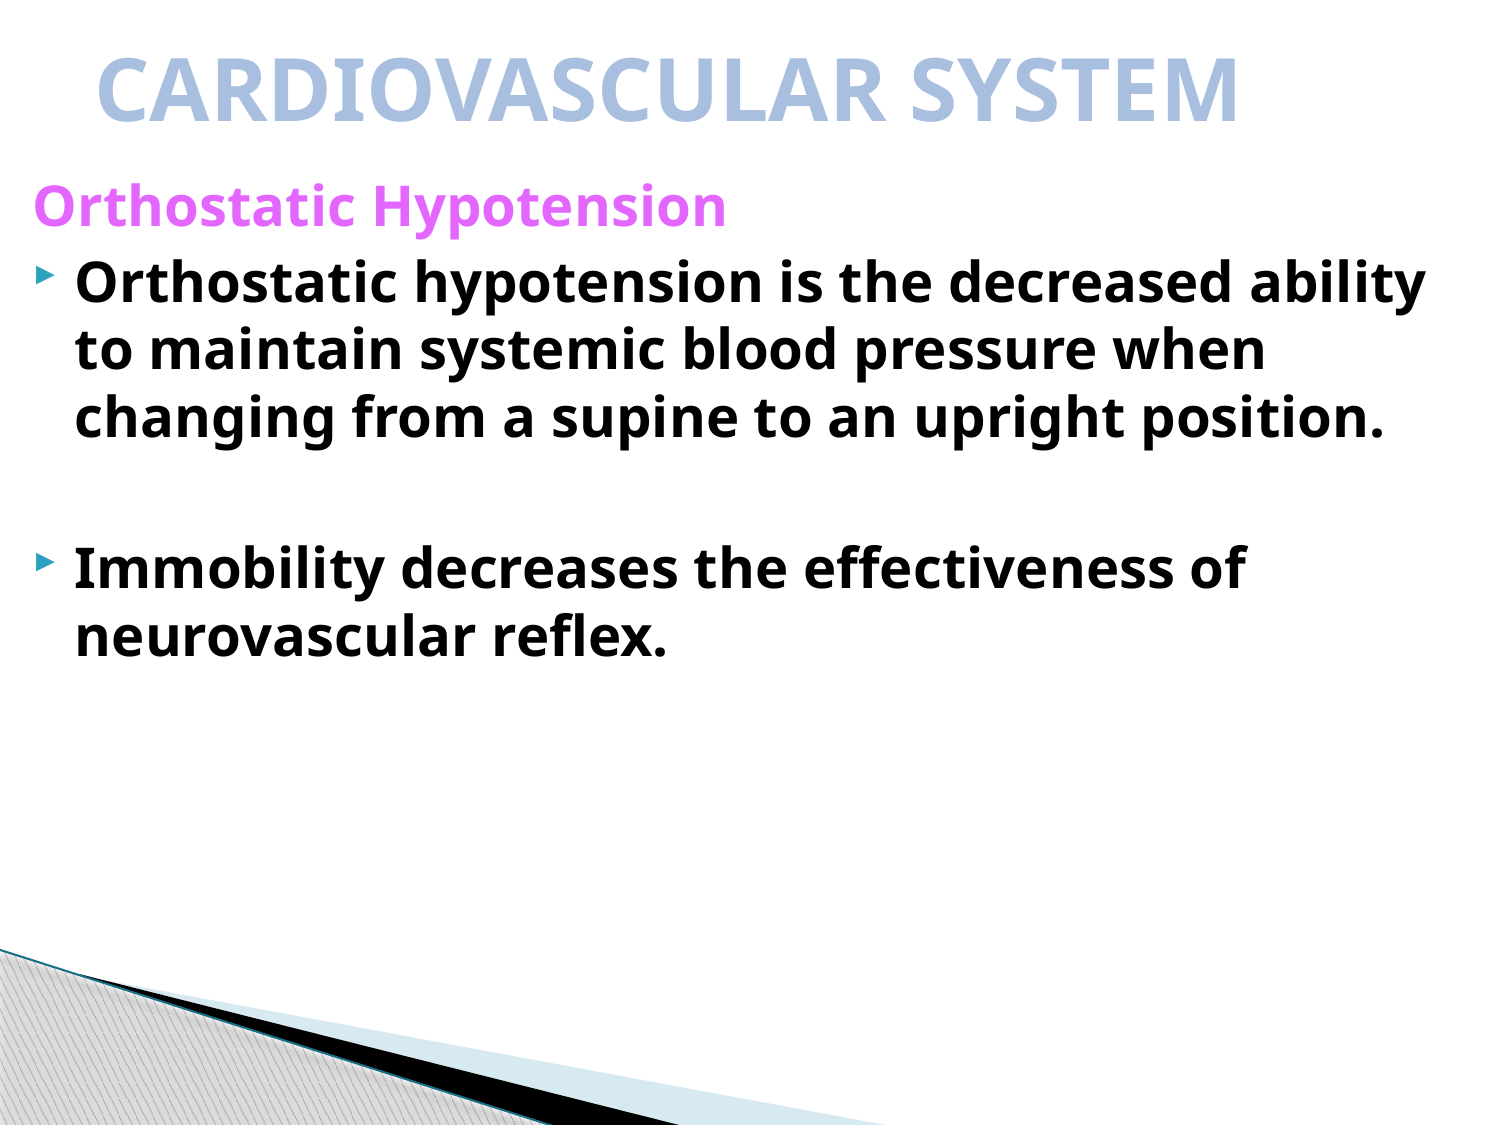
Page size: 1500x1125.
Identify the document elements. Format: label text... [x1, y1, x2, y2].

title CARDIOVASCULAR SYSTEM [0, 0, 1350, 162]
list Orthostatic Hypotension Orthostatic hypotension is the decreased ability to maintain systemic blood pressure when changing from a supine to an upright position. Immobility decreases the effectiveness of neurovascular reflex. [0, 162, 1500, 1125]
